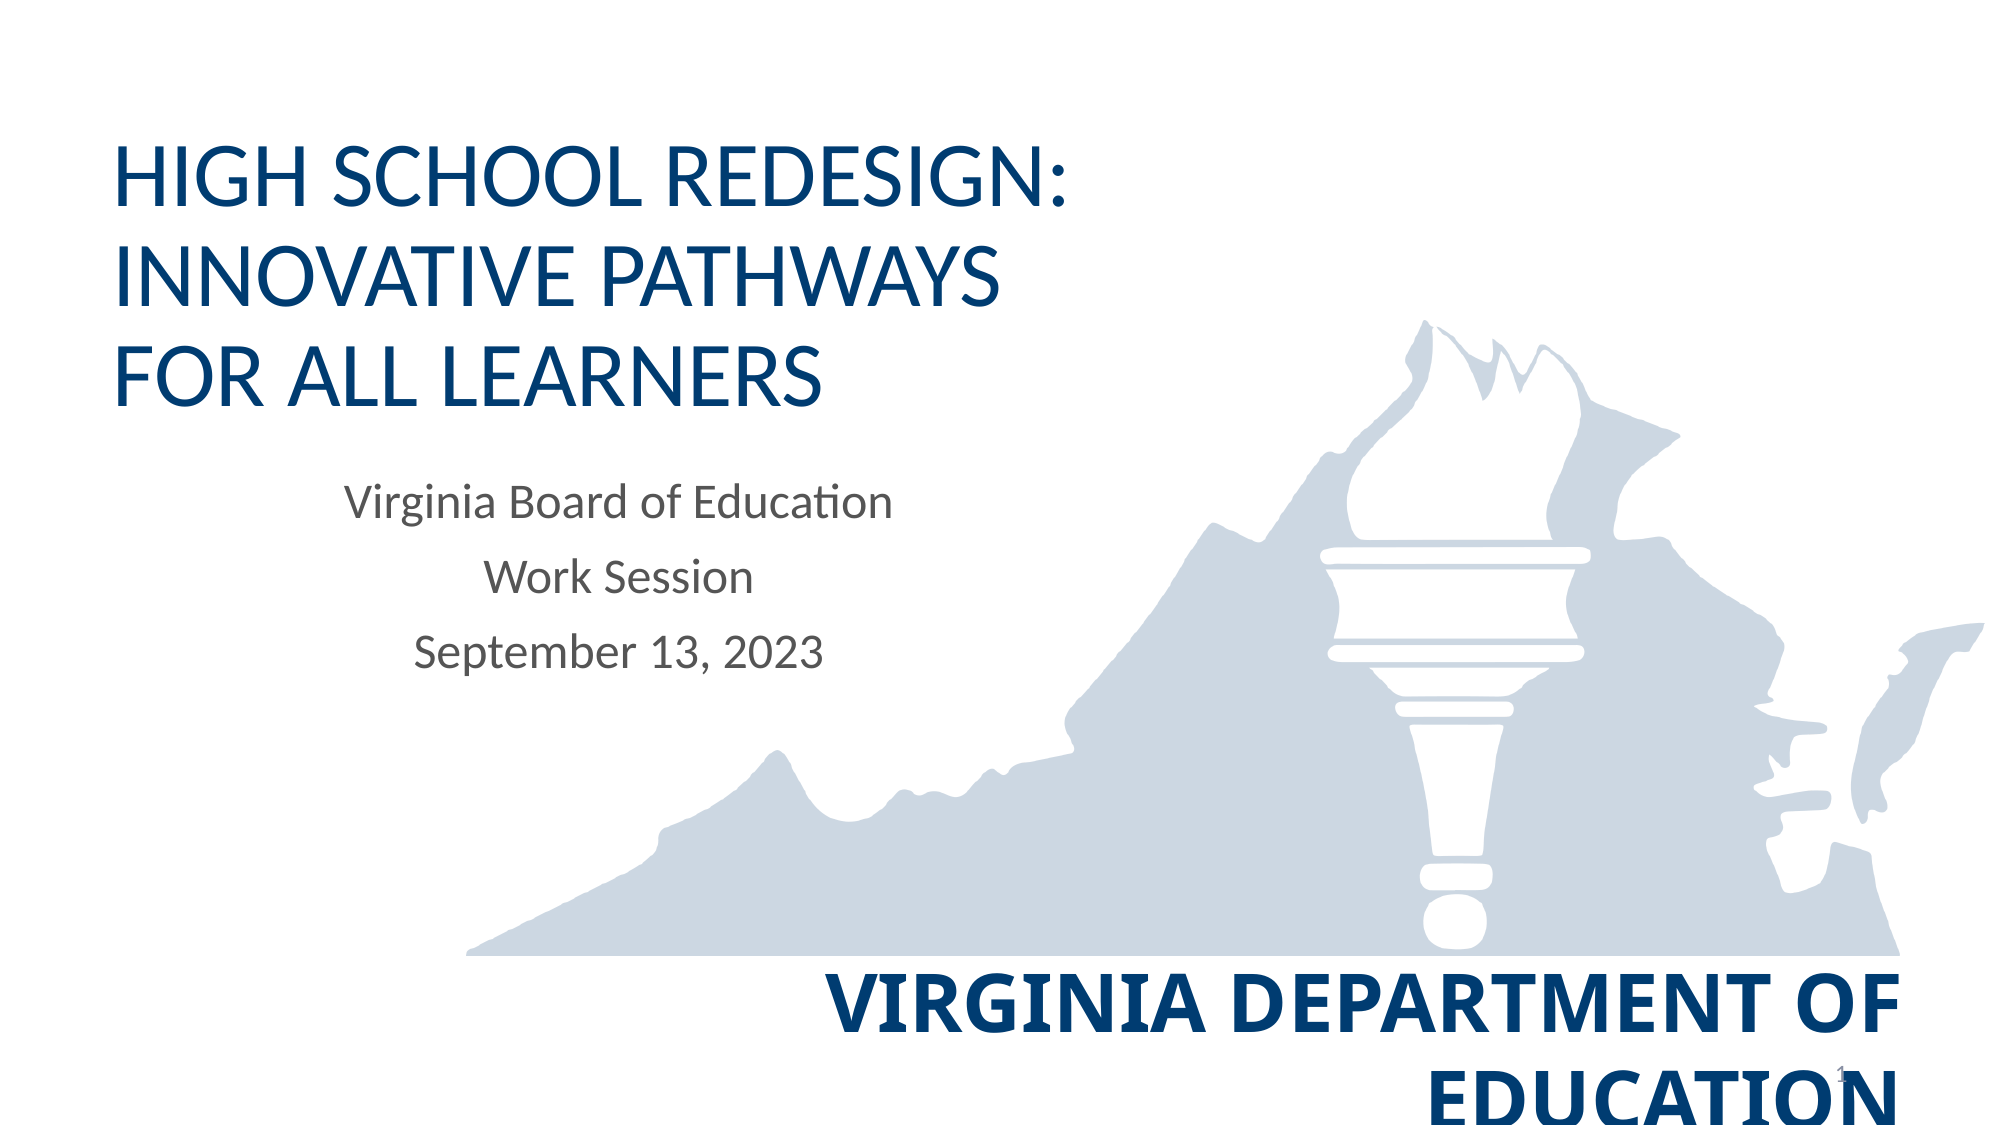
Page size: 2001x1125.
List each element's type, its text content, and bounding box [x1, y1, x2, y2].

subtitle Virginia Board of Education Work Session September 13, 2023 [247, 468, 982, 744]
slide_number 1 [1412, 1042, 1863, 1103]
title High School Redesign: Innovative Pathways for All Learners [97, 80, 1133, 473]
